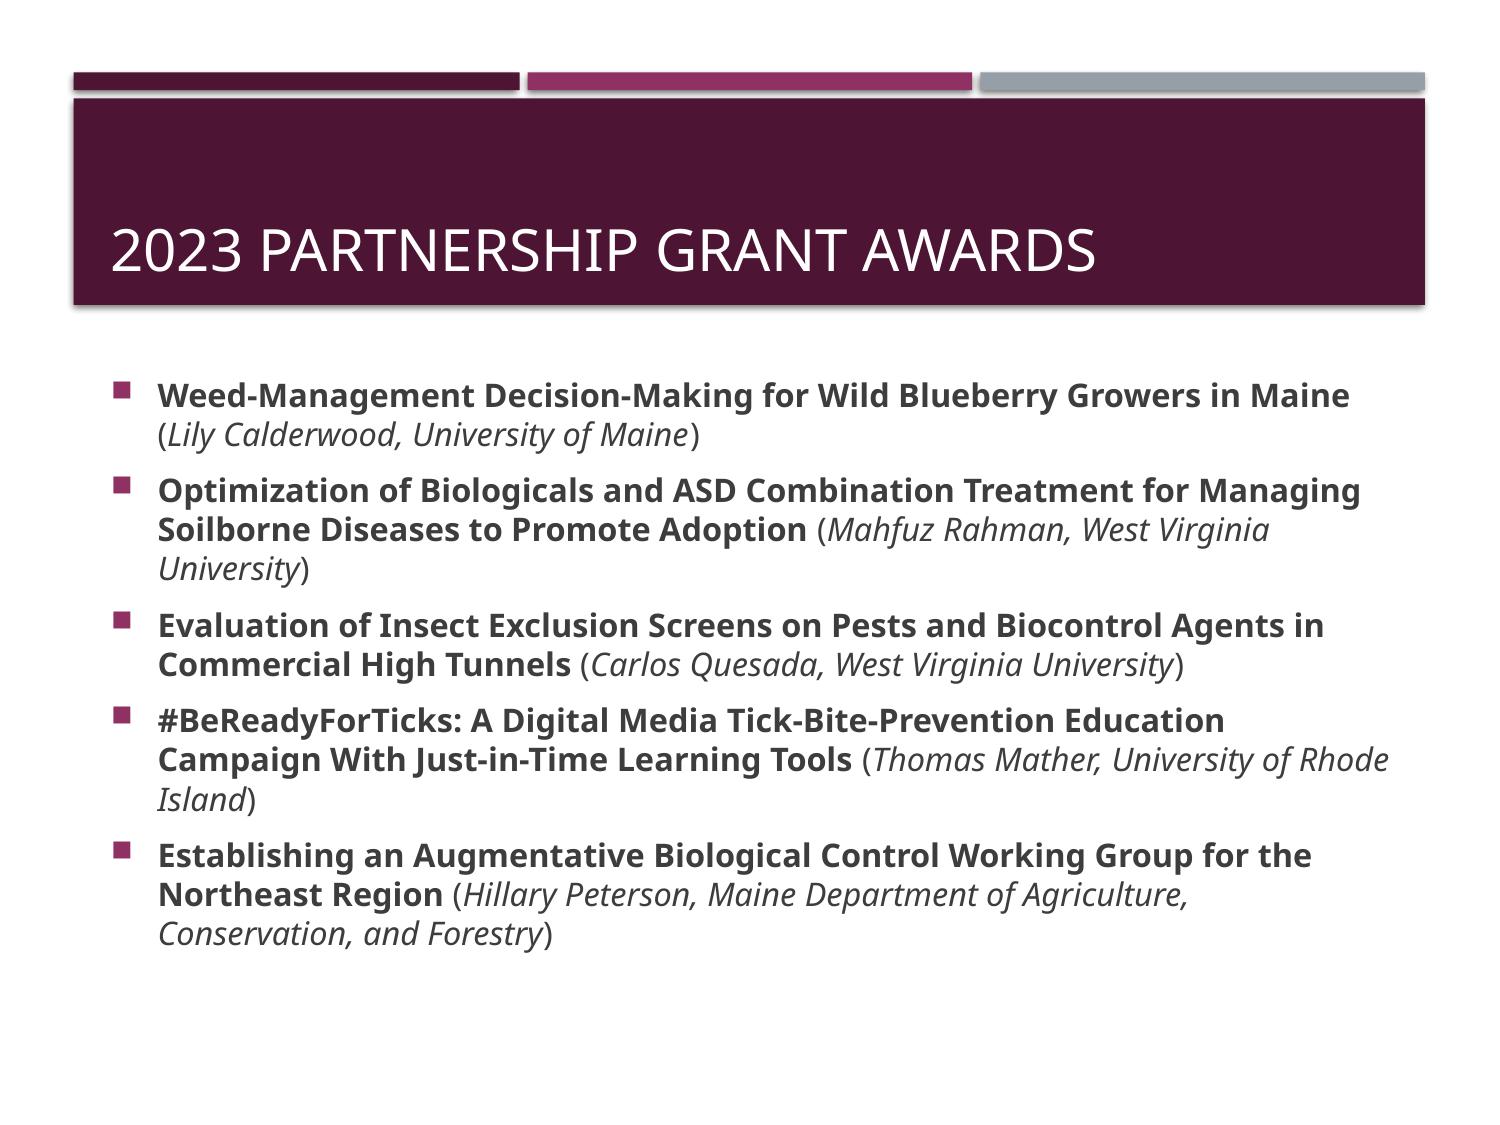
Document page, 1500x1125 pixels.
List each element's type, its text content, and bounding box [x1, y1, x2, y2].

title 2023 Partnership Grant awards [95, 112, 1406, 291]
list Weed-Management Decision-Making for Wild Blueberry Growers in Maine (Lily Calderwood, University of Maine) Optimization of Biologicals and ASD Combination Treatment for Managing Soilborne Diseases to Promote Adoption (Mahfuz Rahman, West Virginia University) Evaluation of Insect Exclusion Screens on Pests and Biocontrol Agents in Commercial High Tunnels (Carlos Quesada, West Virginia University) #BeReadyForTicks: A Digital Media Tick-Bite-Prevention Education Campaign With Just-in-Time Learning Tools (Thomas Mather, University of Rhode Island) Establishing an Augmentative Biological Control Working Group for the Northeast Region (Hillary Peterson, Maine Department of Agriculture, Conservation, and Forestry) [95, 365, 1406, 962]
